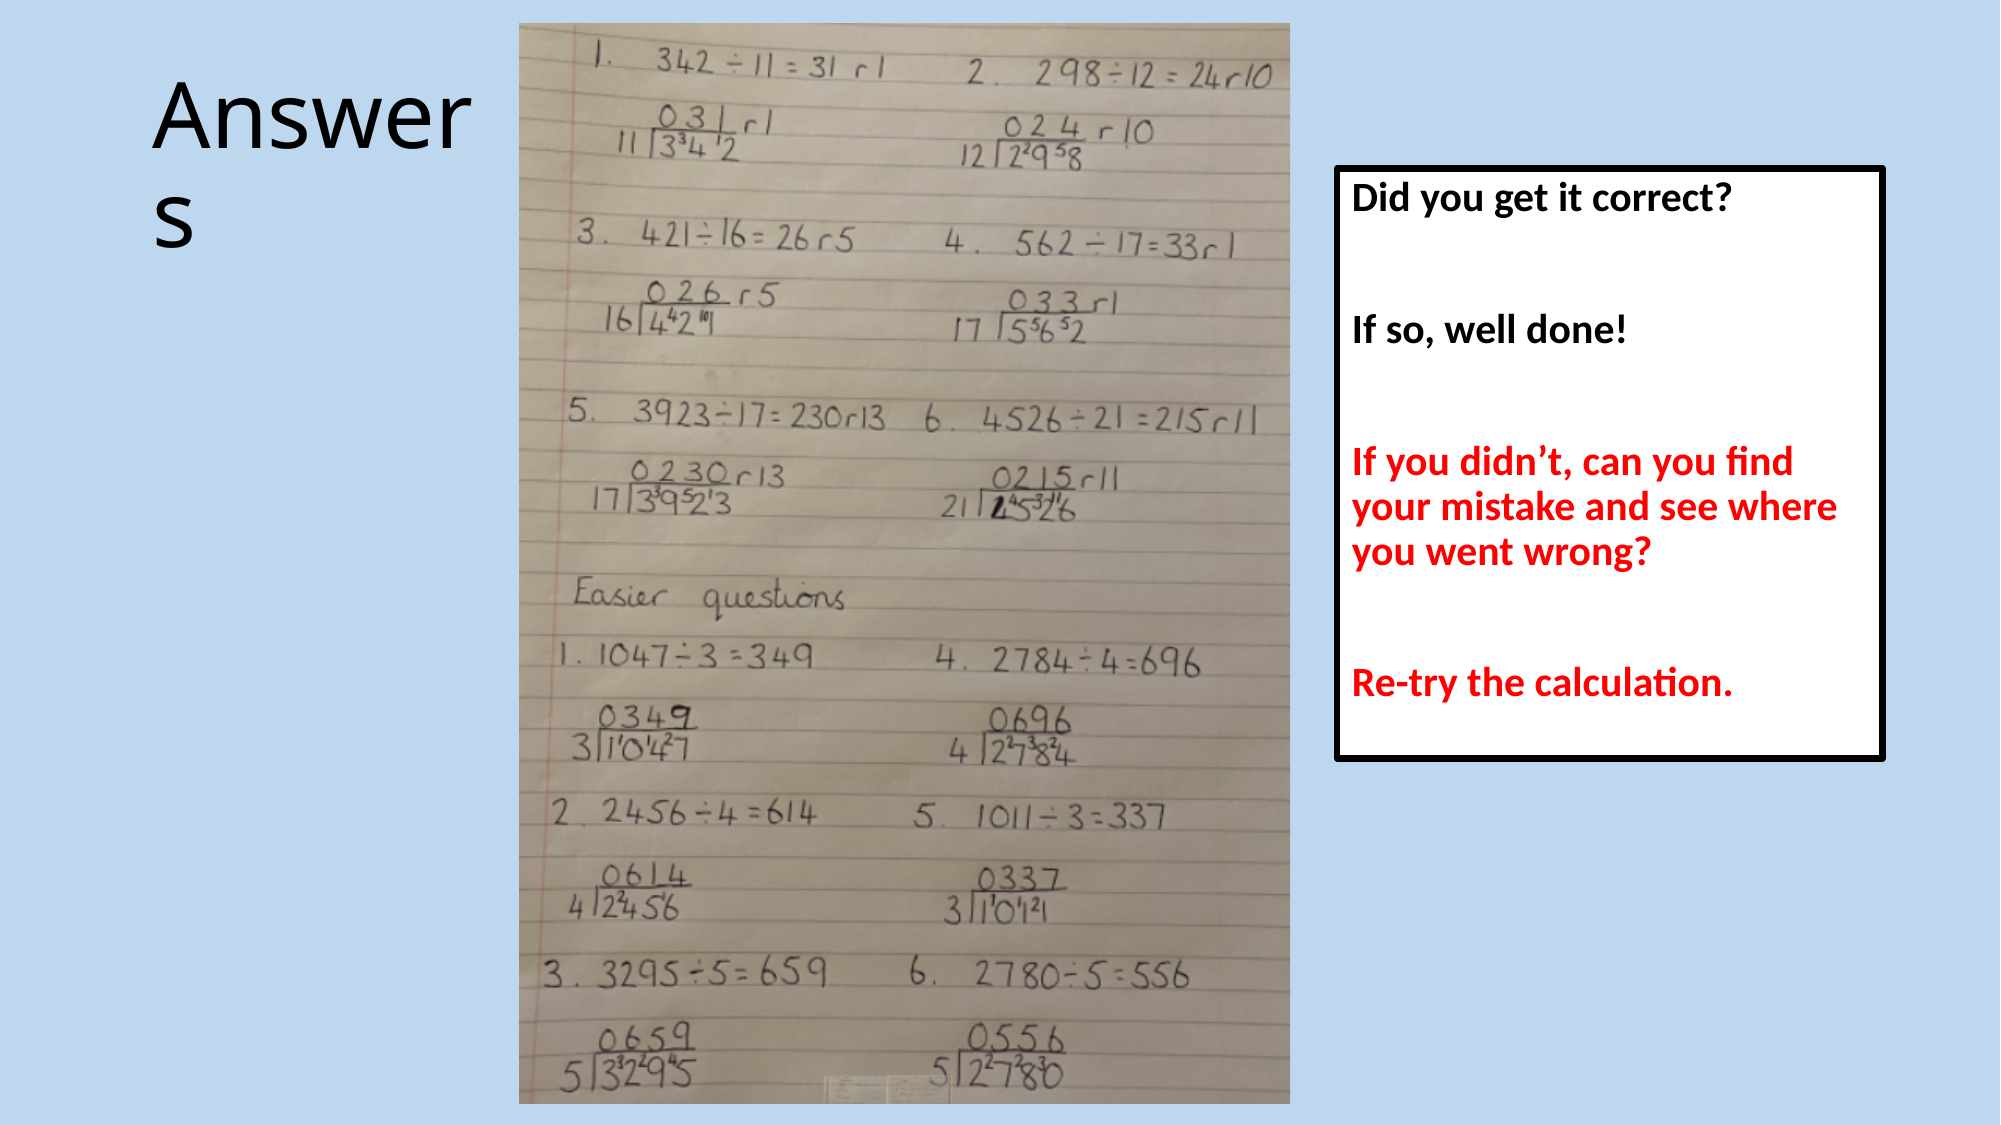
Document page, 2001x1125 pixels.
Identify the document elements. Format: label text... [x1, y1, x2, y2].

text_box Did you get it correct? If so, well done! If you didn’t, can you find your mistake and see where you went wrong? Re-try the calculation. [1337, 168, 1883, 759]
title Answers [137, 59, 519, 278]
picture [519, 23, 1291, 1104]
